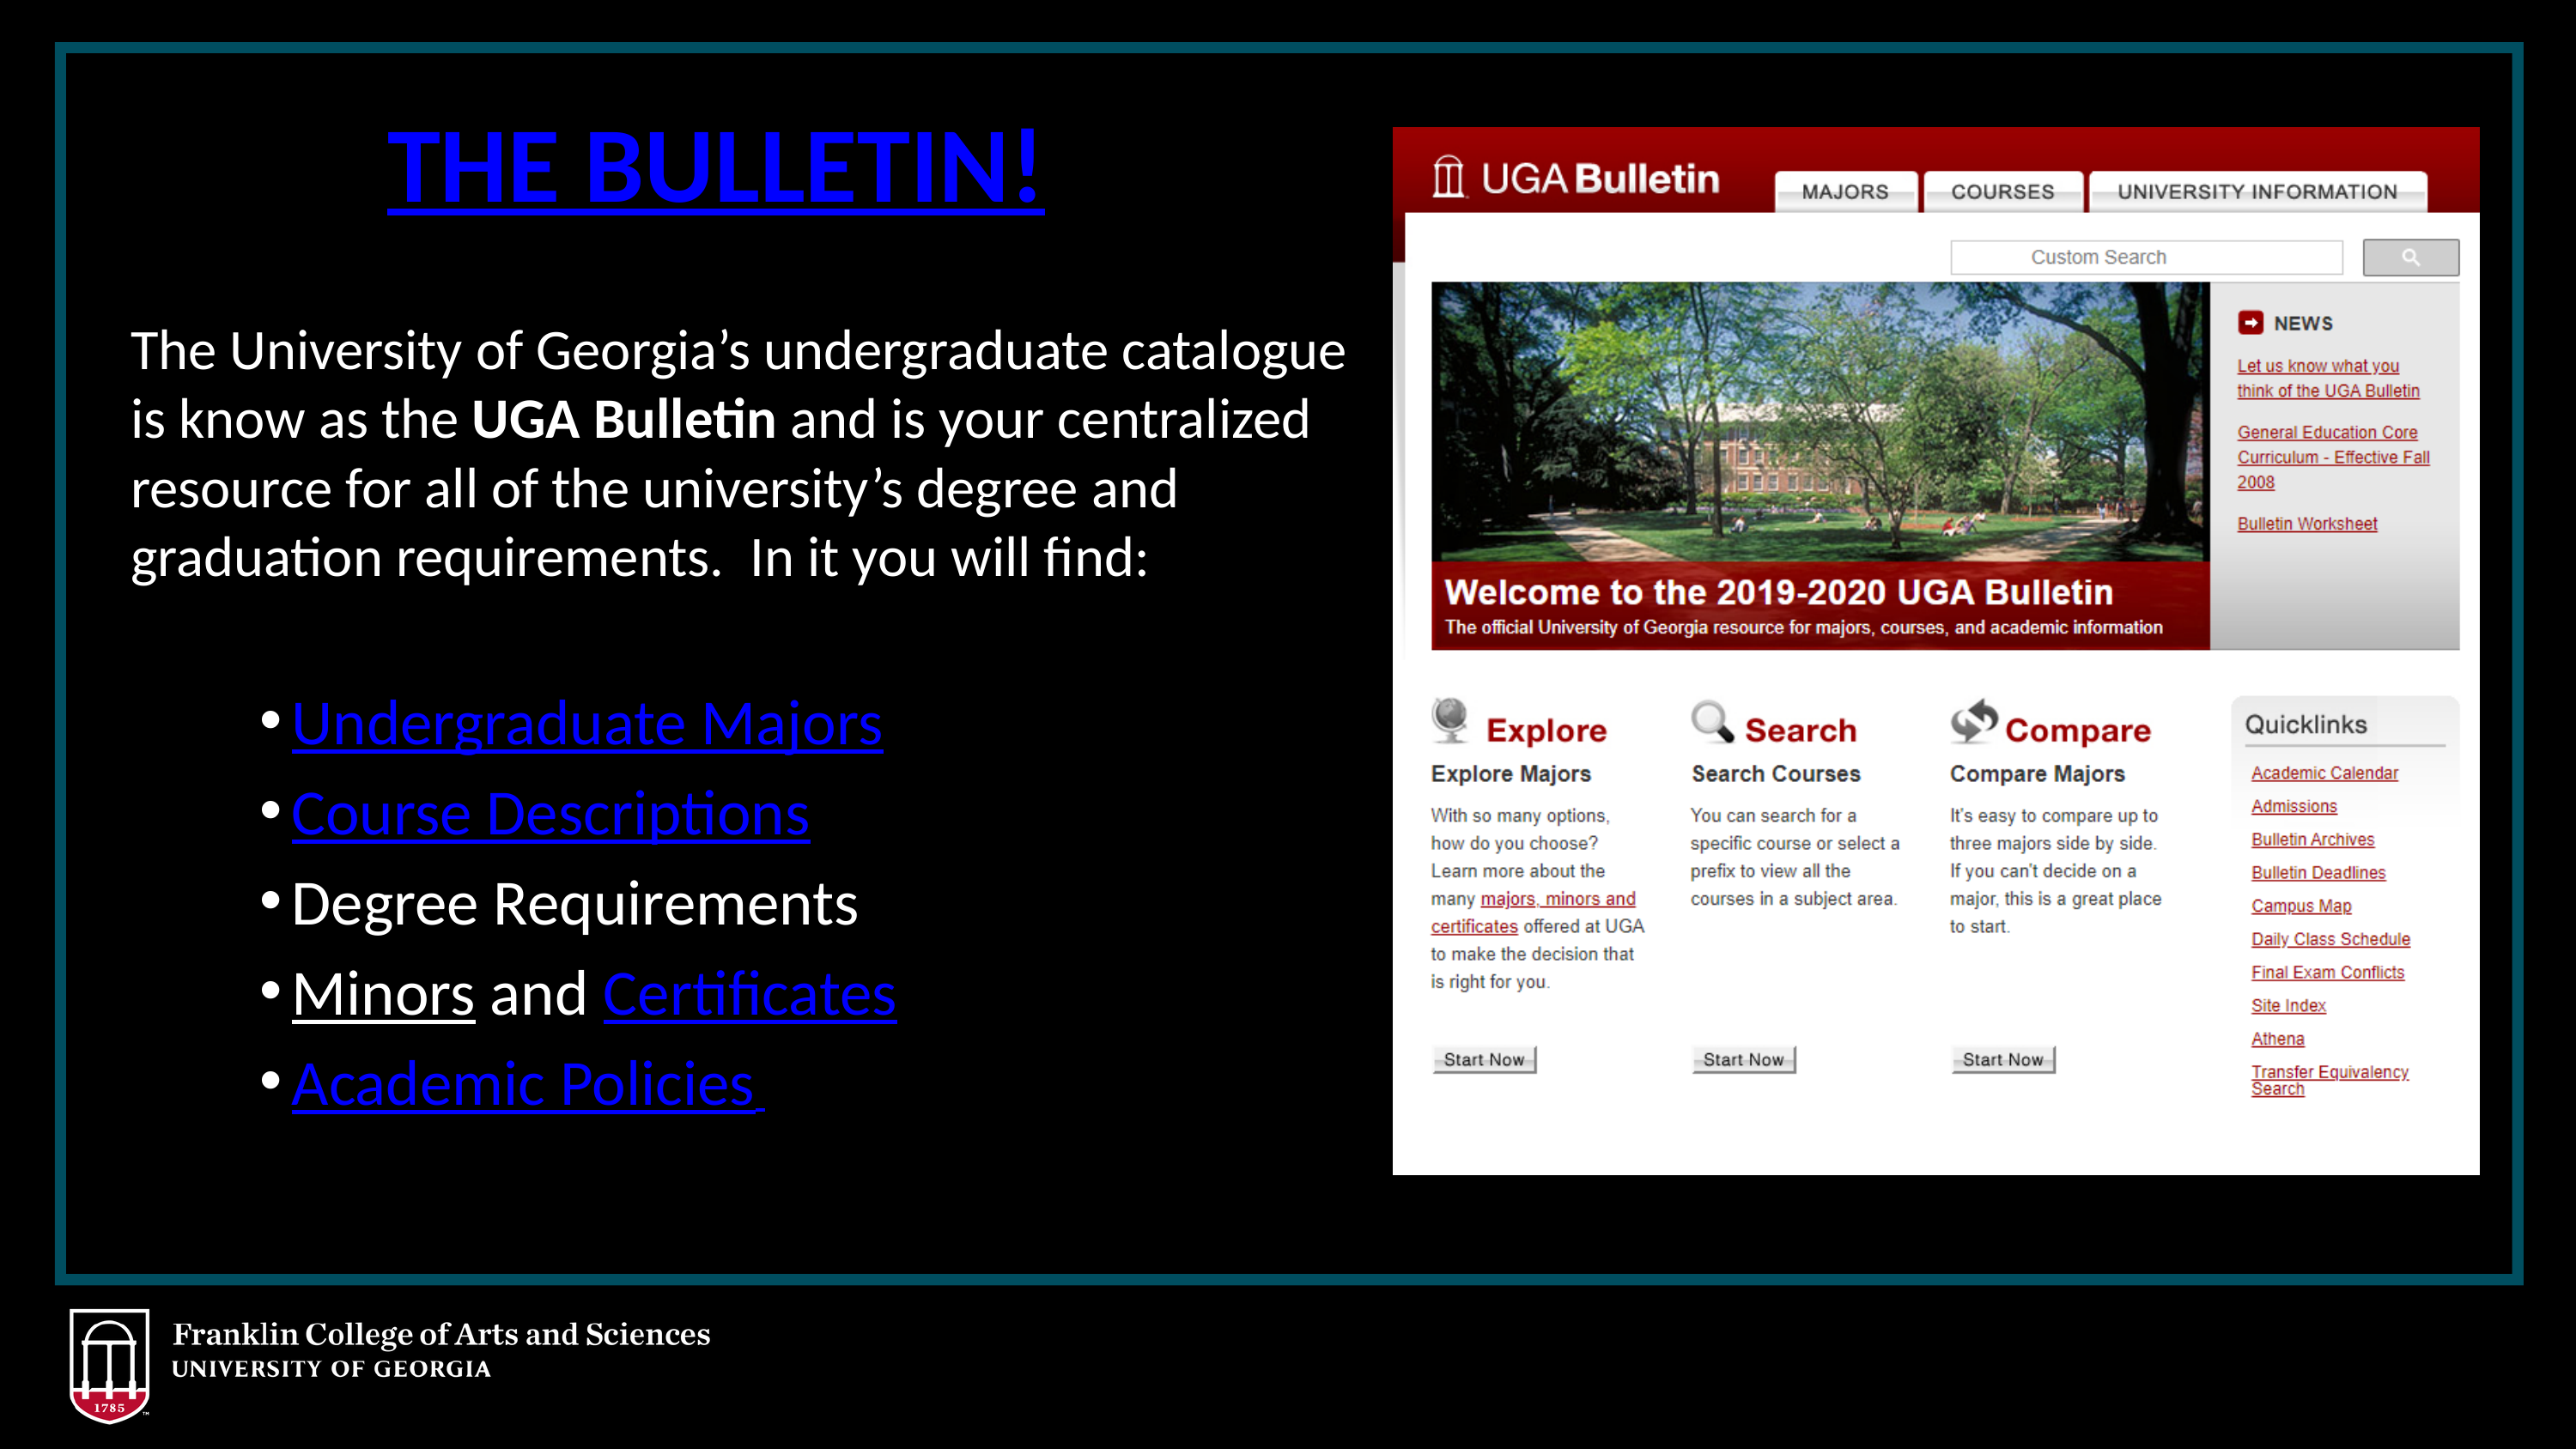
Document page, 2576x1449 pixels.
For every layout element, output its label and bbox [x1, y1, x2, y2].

picture [1393, 127, 2480, 1175]
text_box [54, 41, 2524, 1286]
picture [0, 1285, 743, 1449]
